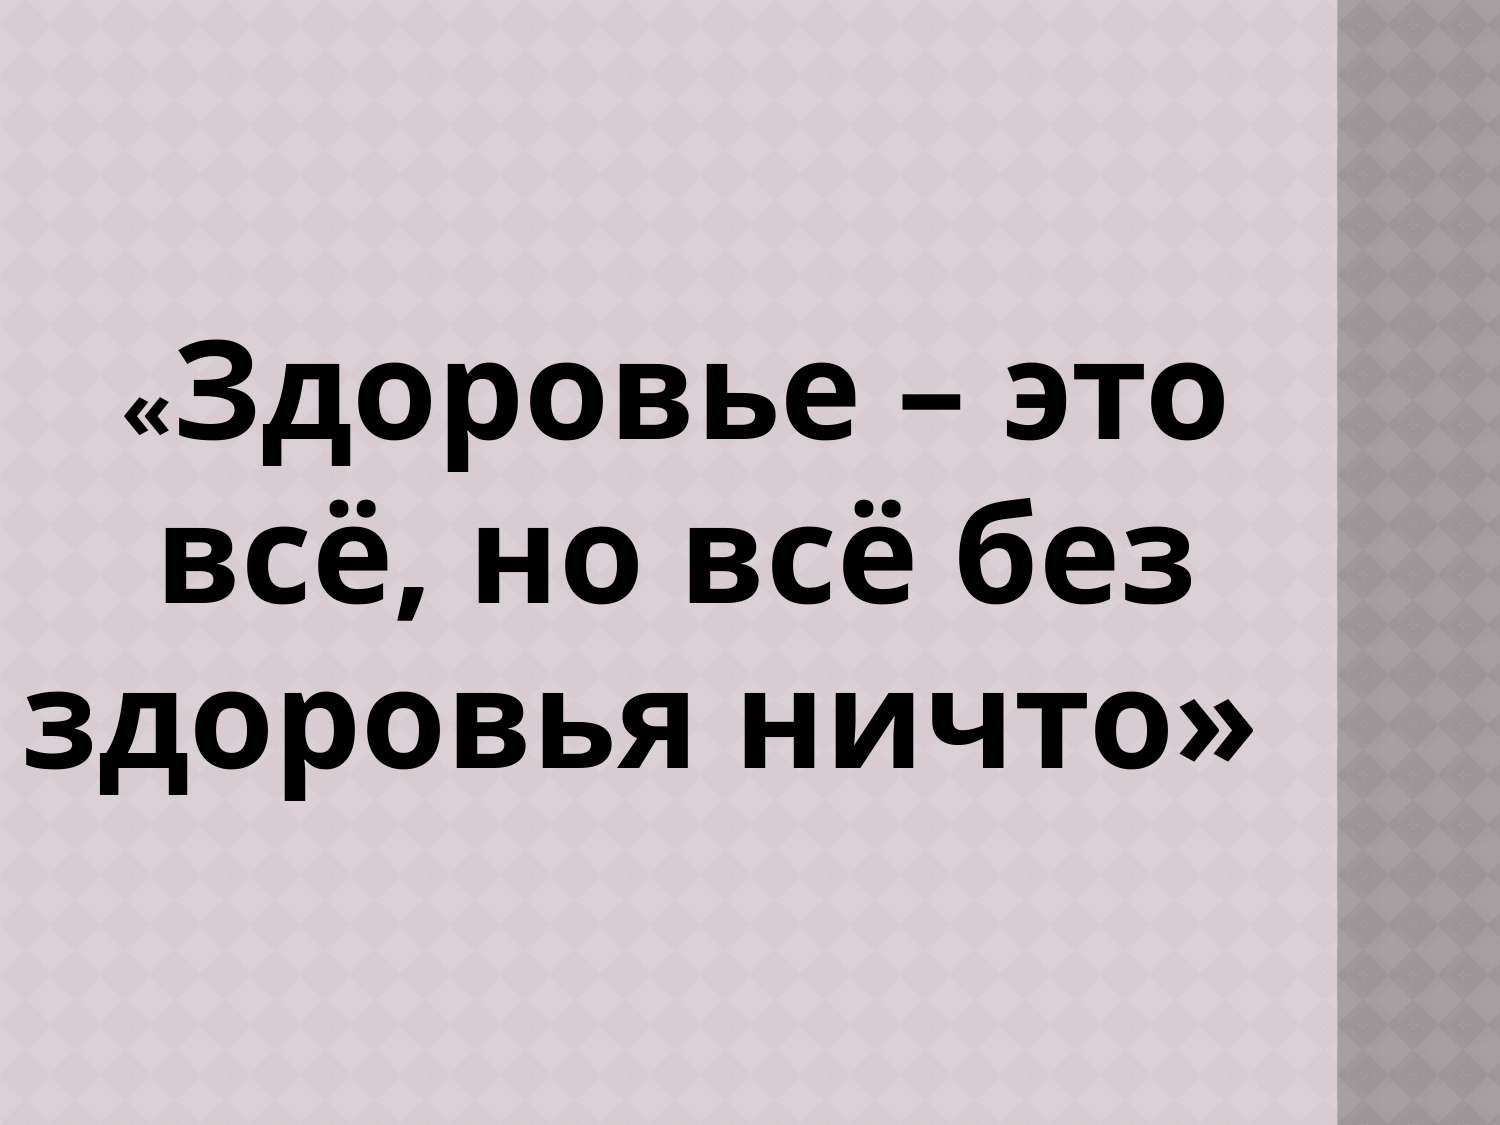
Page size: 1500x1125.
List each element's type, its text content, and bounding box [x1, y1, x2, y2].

text_box «Здоровье – это всё, но всё без здоровья ничто» Сократ [0, 125, 1353, 1125]
